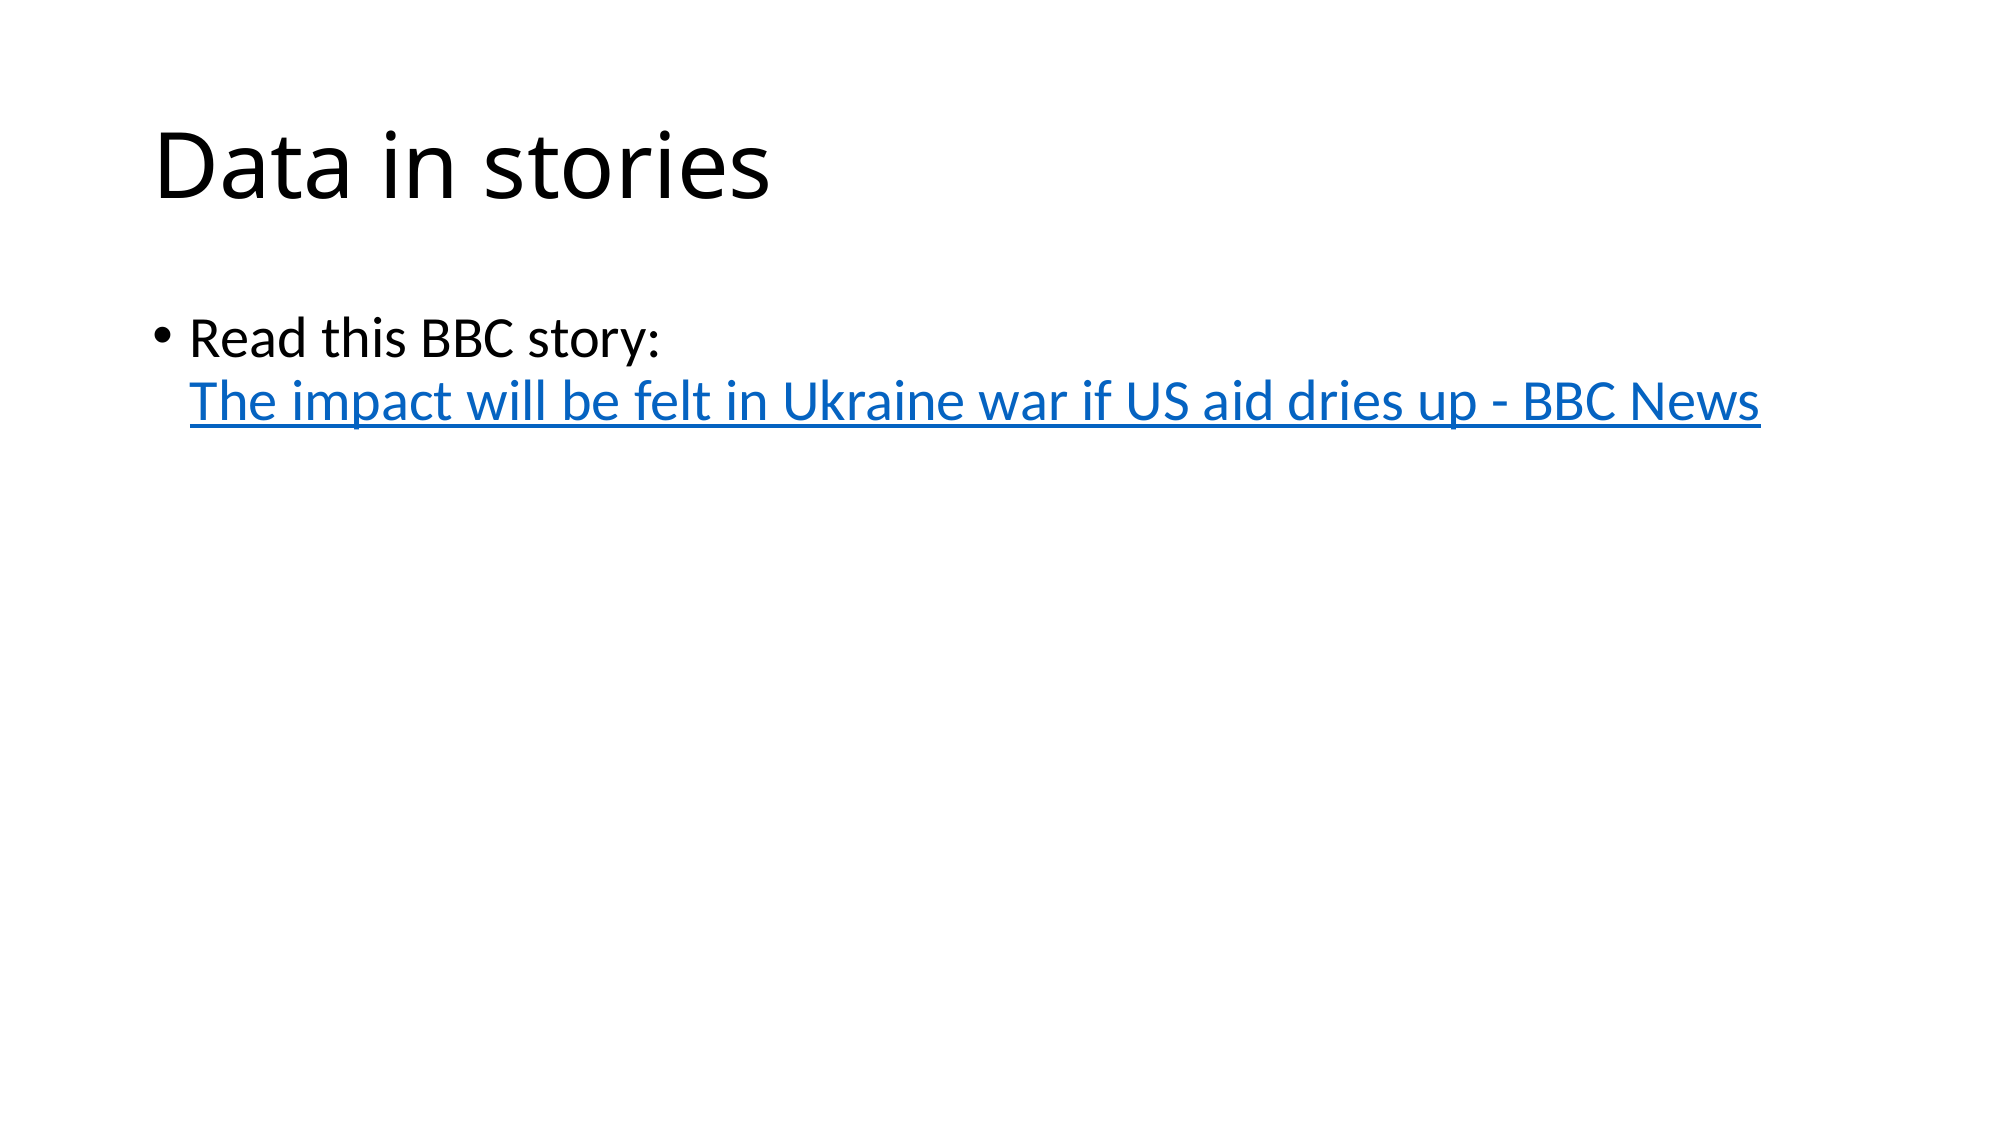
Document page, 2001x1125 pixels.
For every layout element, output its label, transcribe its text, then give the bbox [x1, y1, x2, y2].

list Read this BBC story: The impact will be felt in Ukraine war if US aid dries up - BBC News [137, 299, 1863, 1014]
title Data in stories [137, 59, 1863, 278]
